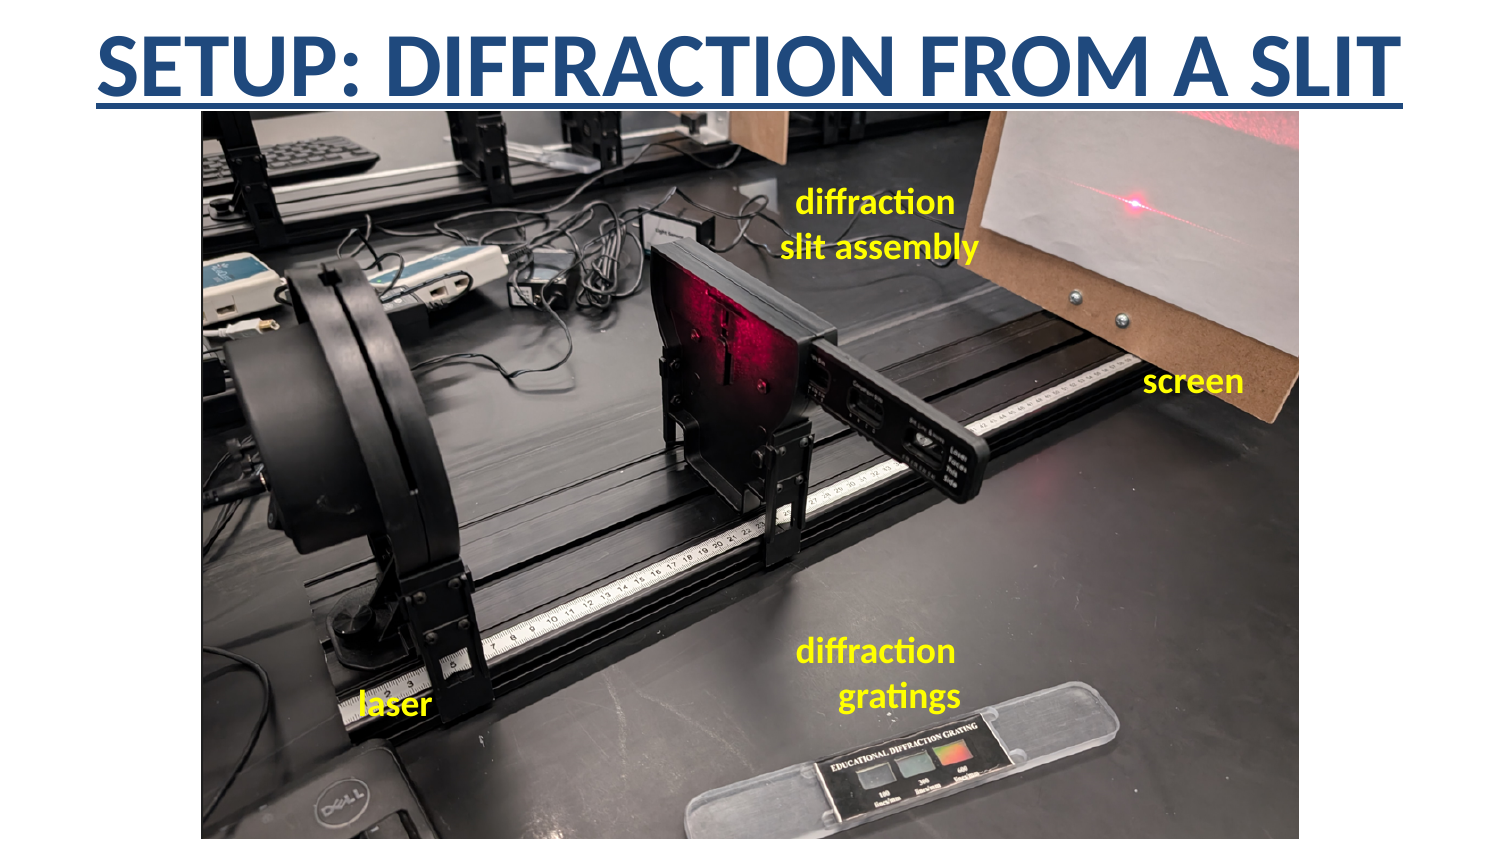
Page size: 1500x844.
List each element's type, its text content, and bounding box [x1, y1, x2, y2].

picture [200, 111, 1299, 839]
text_box SETUP: DIFFRACTION FROM A SLIT [0, 0, 1500, 139]
